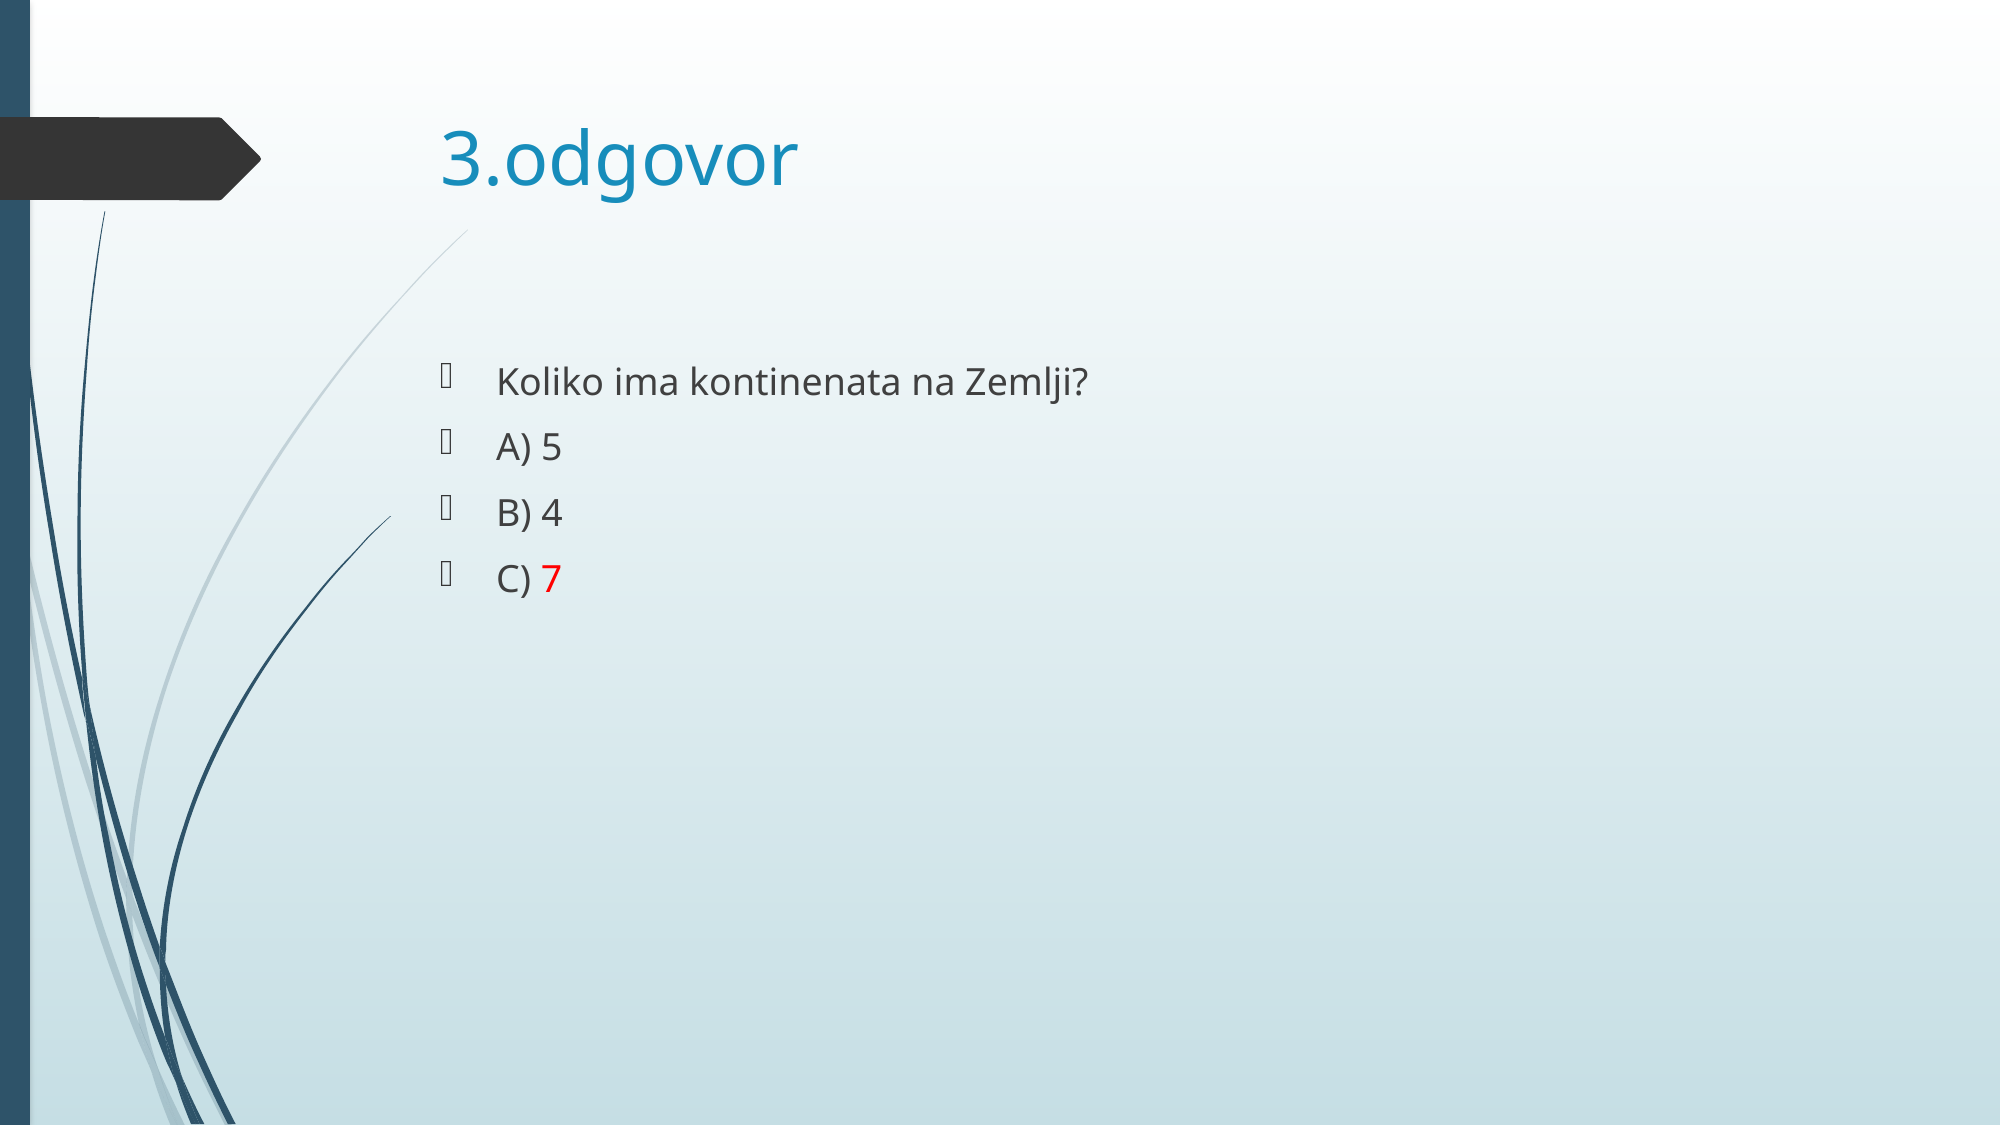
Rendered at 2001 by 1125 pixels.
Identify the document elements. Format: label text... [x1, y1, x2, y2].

title 3.odgovor [425, 102, 1888, 313]
list Koliko ima kontinenata na Zemlji? A) 5 B) 4 C) 7 [424, 350, 1888, 970]
